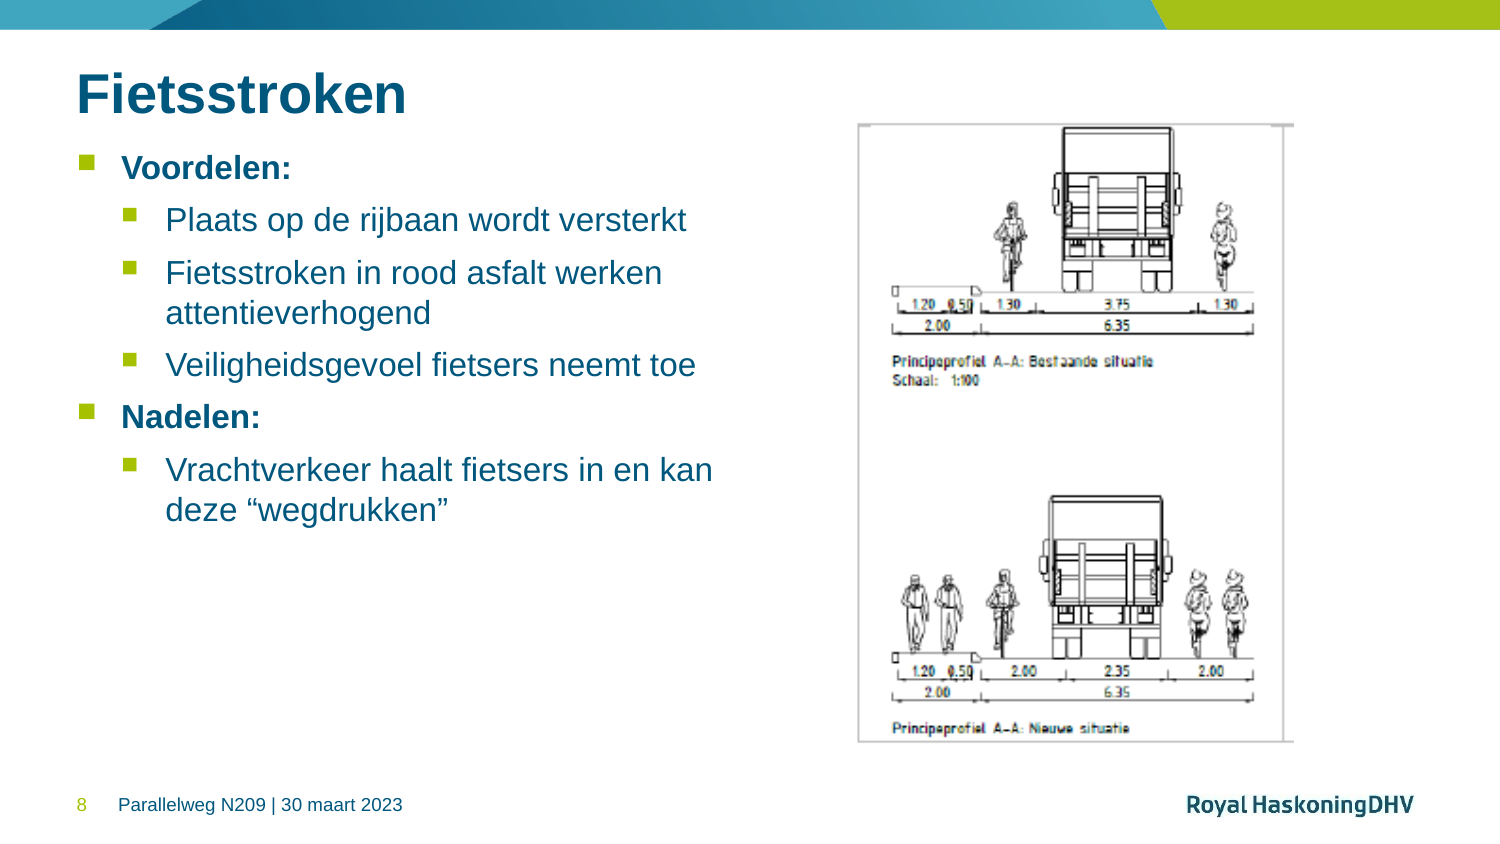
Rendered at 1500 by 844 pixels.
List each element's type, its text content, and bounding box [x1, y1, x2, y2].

list Voordelen: Plaats op de rijbaan wordt versterkt Fietsstroken in rood asfalt werken attentieverhogend Veiligheidsgevoel fietsers neemt toe Nadelen: Vrachtverkeer haalt fietsers in en kan deze “wegdrukken” [76, 146, 727, 768]
title Fietsstroken [76, 57, 1418, 125]
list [856, 118, 1294, 745]
picture [1186, 794, 1415, 818]
slide_number 8 [76, 792, 107, 815]
picture [0, 0, 1500, 30]
